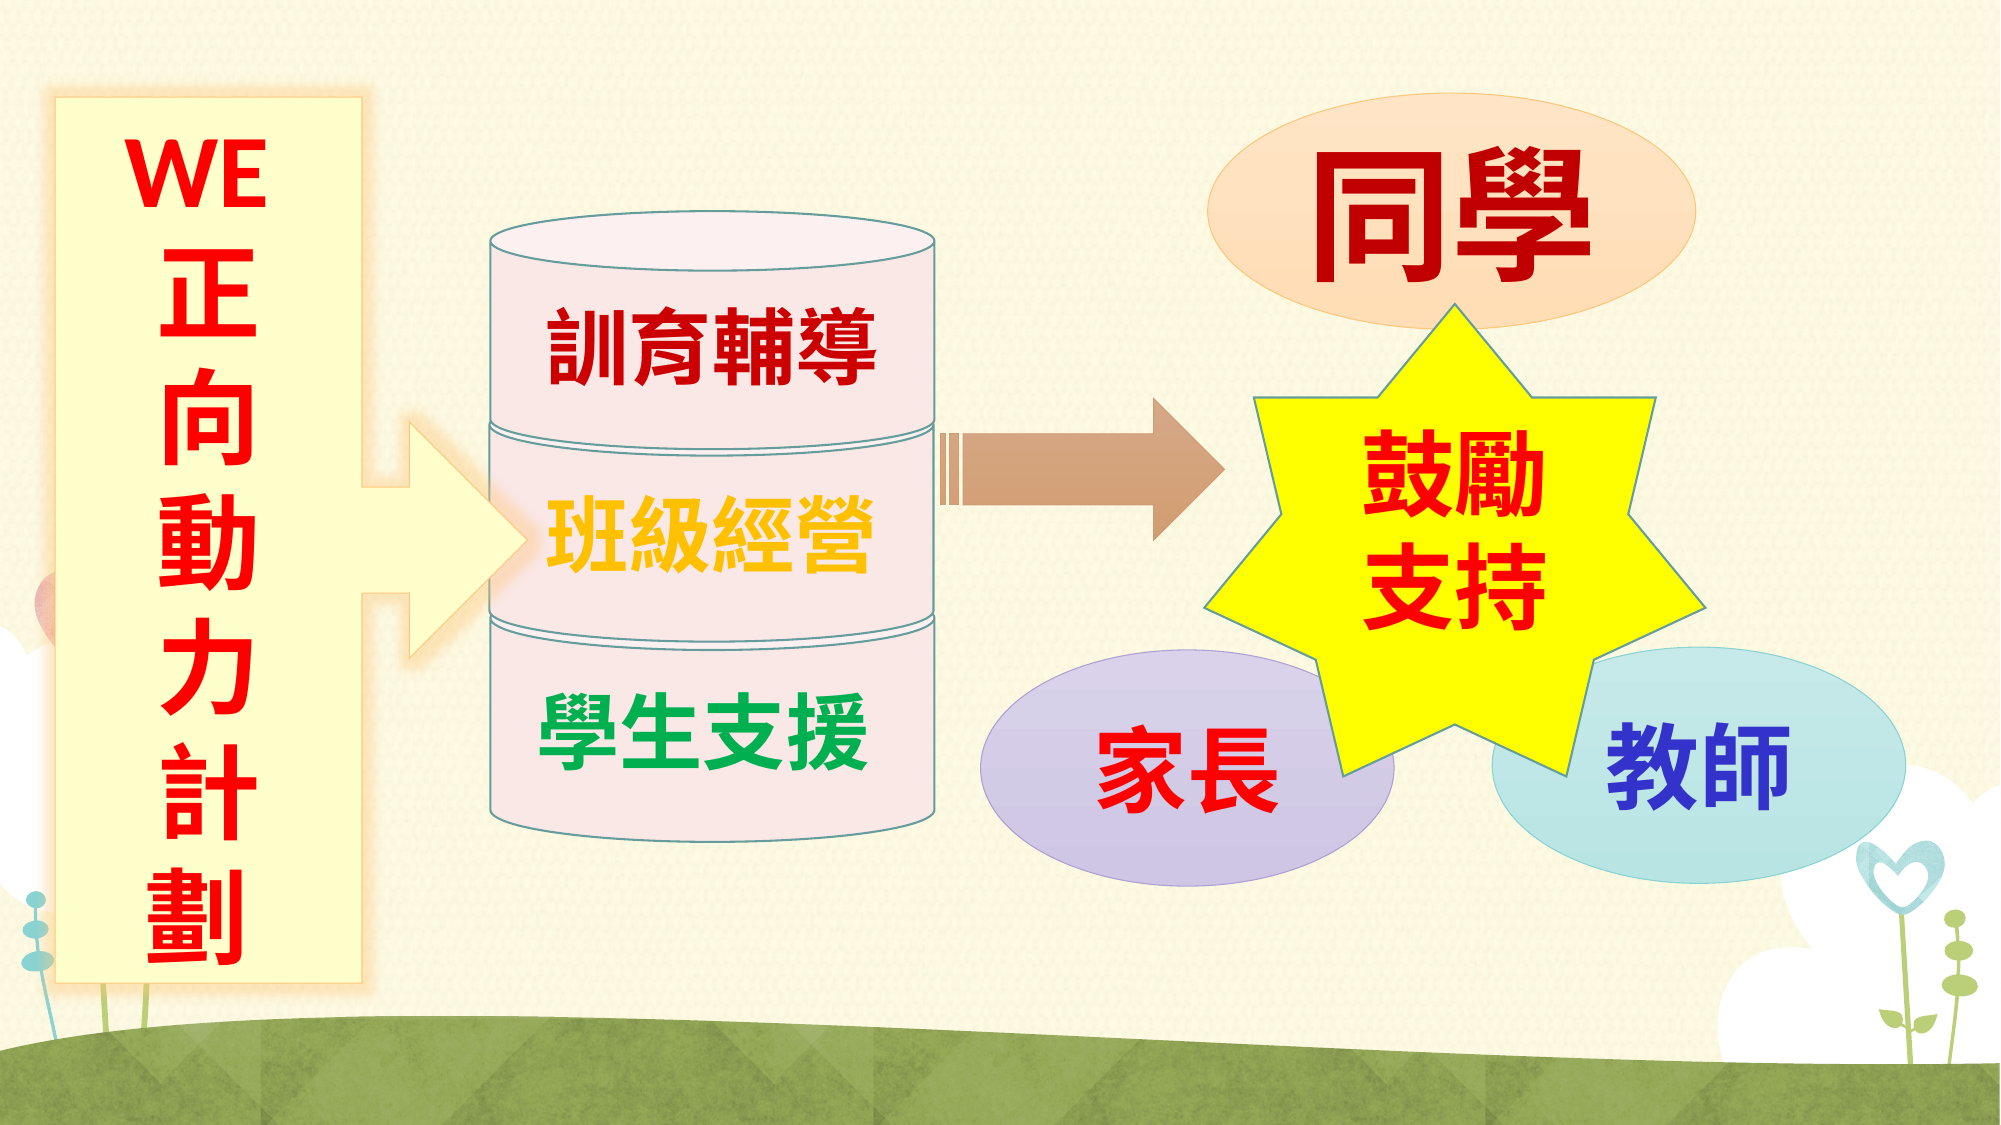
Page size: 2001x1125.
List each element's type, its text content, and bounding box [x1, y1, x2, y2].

text_box [962, 397, 1226, 542]
text_box 學生支援 [489, 614, 936, 843]
text_box [949, 433, 959, 505]
text_box 班級經營 [488, 422, 935, 643]
text_box [940, 433, 946, 505]
text_box 家長 [980, 649, 1395, 887]
text_box 鼓勵 支持 [1202, 302, 1708, 778]
text_box 教師 [1491, 646, 1907, 884]
text_box 訓育輔導 [489, 210, 936, 451]
text_box WE 正 向 動 力 計 劃 [54, 96, 529, 984]
picture [0, 0, 2001, 1125]
text_box 同學 [1207, 92, 1697, 330]
